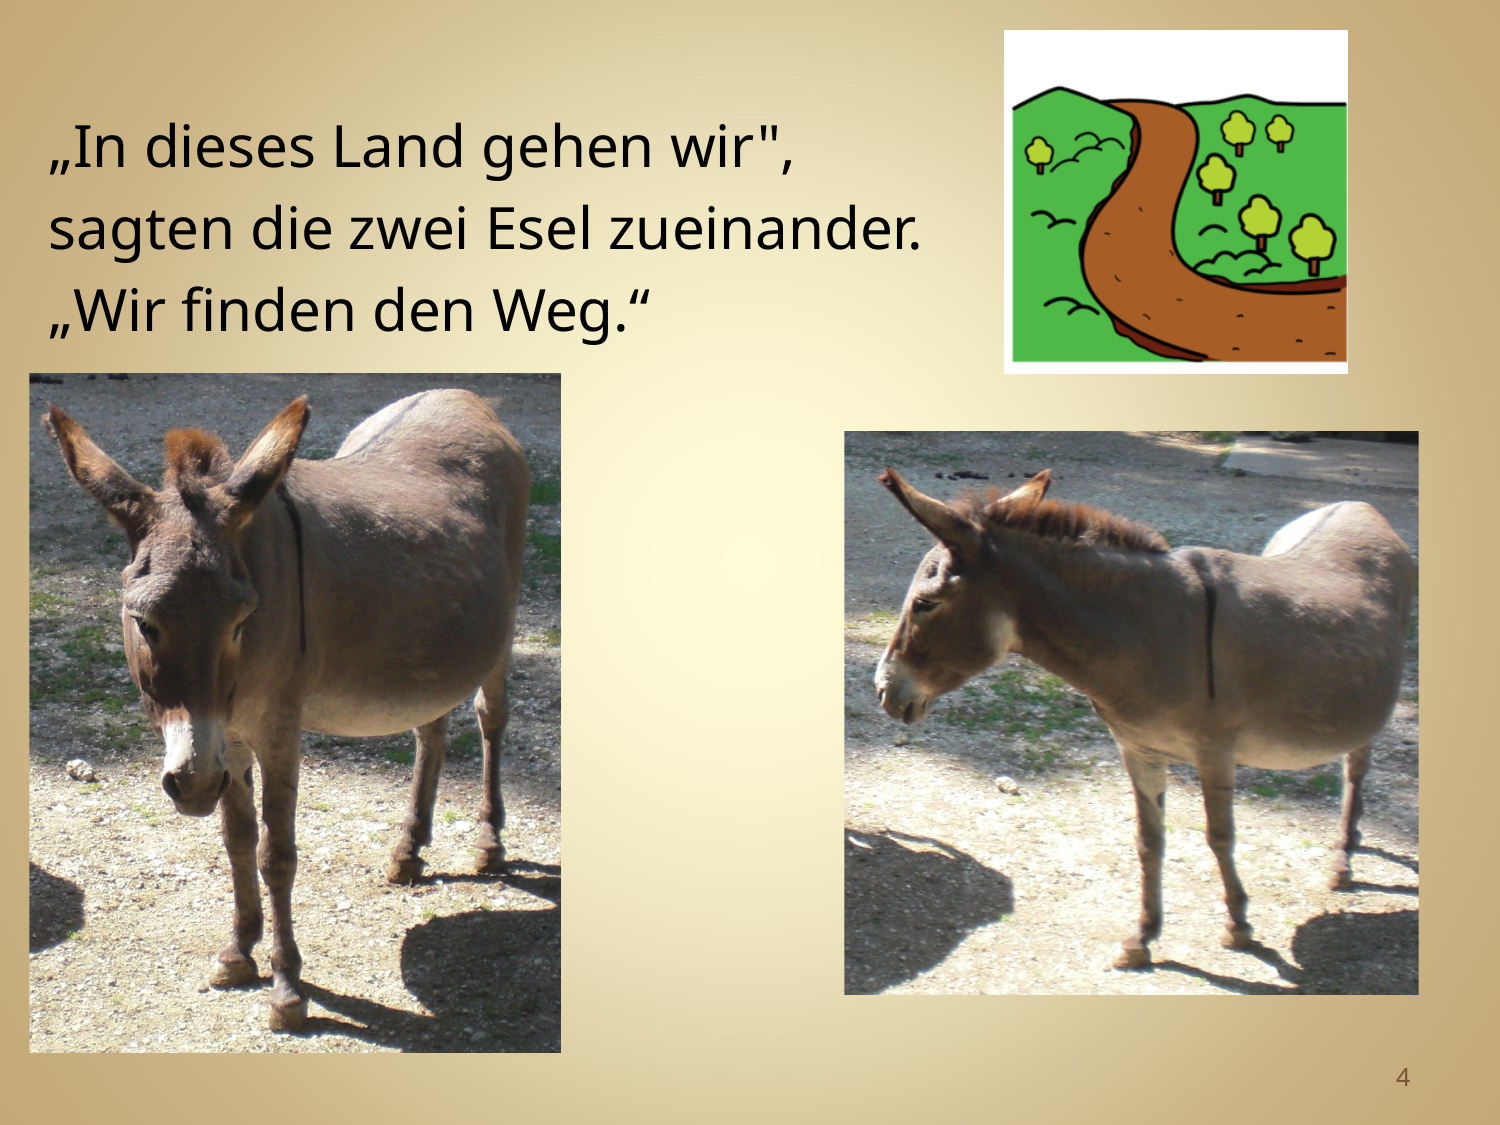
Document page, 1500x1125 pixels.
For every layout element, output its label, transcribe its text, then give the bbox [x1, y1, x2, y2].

list „In dieses Land gehen wir", sagten die zwei Esel zueinander. „Wir finden den Weg.“ [41, 101, 1425, 528]
slide_number 4 [1074, 1024, 1425, 1103]
picture [0, 0, 1500, 1125]
